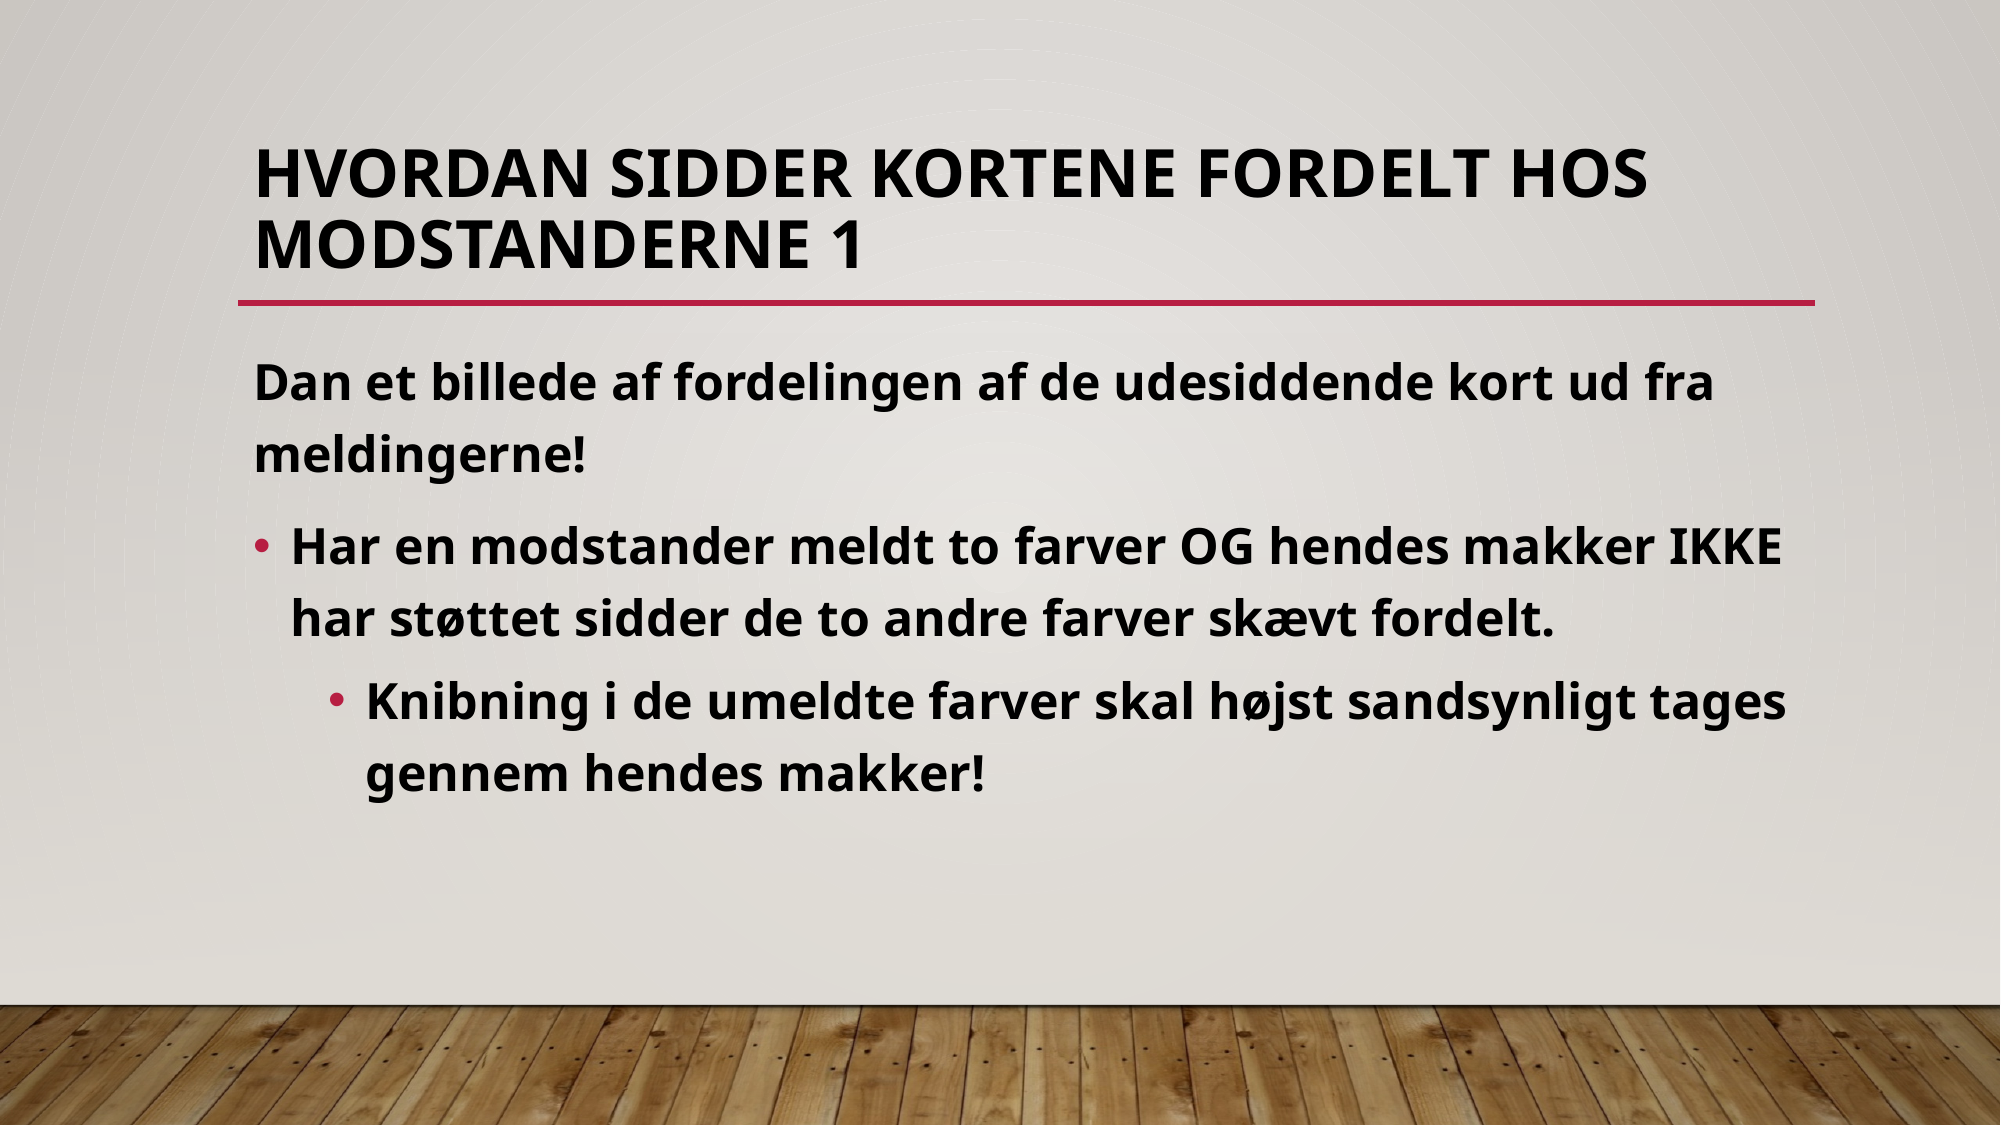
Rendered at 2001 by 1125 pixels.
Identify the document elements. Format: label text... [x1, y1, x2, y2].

picture [0, 1005, 2000, 1125]
title Hvordan sidder kortene fordelt hos modstanderne 1 [238, 131, 1814, 305]
list Dan et billede af fordelingen af de udesiddende kort ud fra meldingerne! Har en modstander meldt to farver OG hendes makker IKKE har støttet sidder de to andre farver skævt fordelt. Knibning i de umeldte farver skal højst sandsynligt tages gennem hendes makker! [238, 330, 1814, 897]
